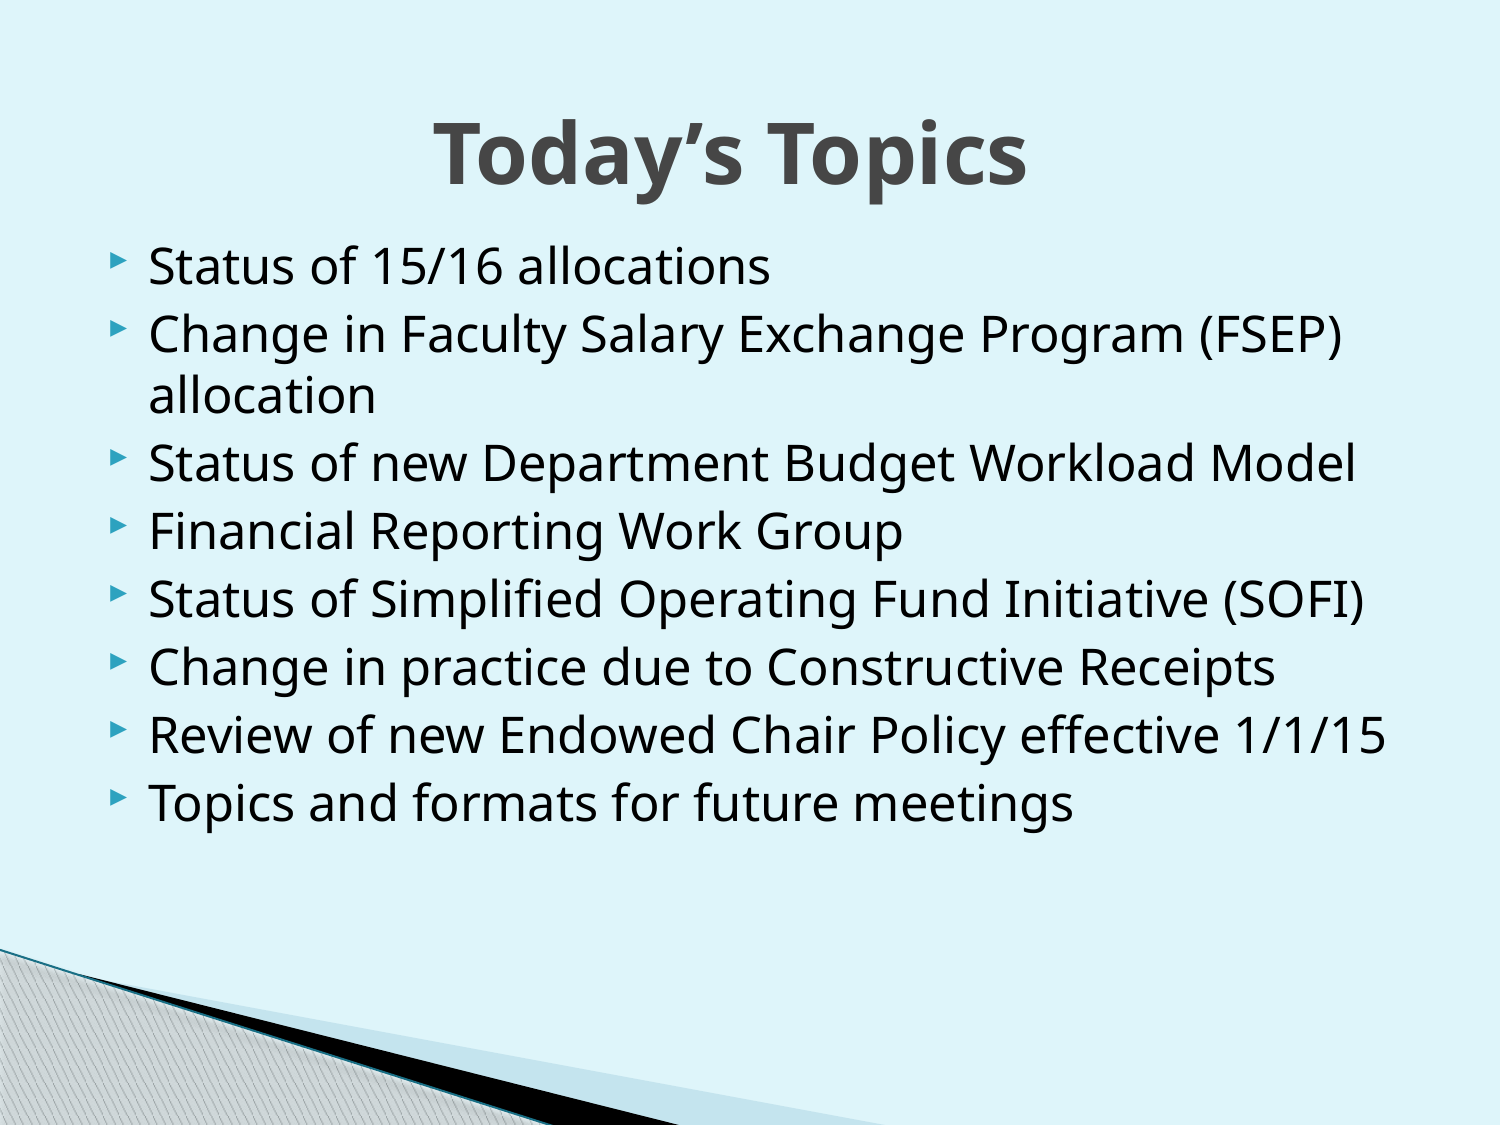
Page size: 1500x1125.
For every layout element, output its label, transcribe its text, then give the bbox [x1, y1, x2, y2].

text_box Today’s Topics [99, 74, 1363, 226]
text_box Status of 15/16 allocations Change in Faculty Salary Exchange Program (FSEP) allocation Status of new Department Budget Workload Model Financial Reporting Work Group Status of Simplified Operating Fund Initiative (SOFI) Change in practice due to Constructive Receipts Review of new Endowed Chair Policy effective 1/1/15 Topics and formats for future meetings [74, 226, 1425, 1013]
